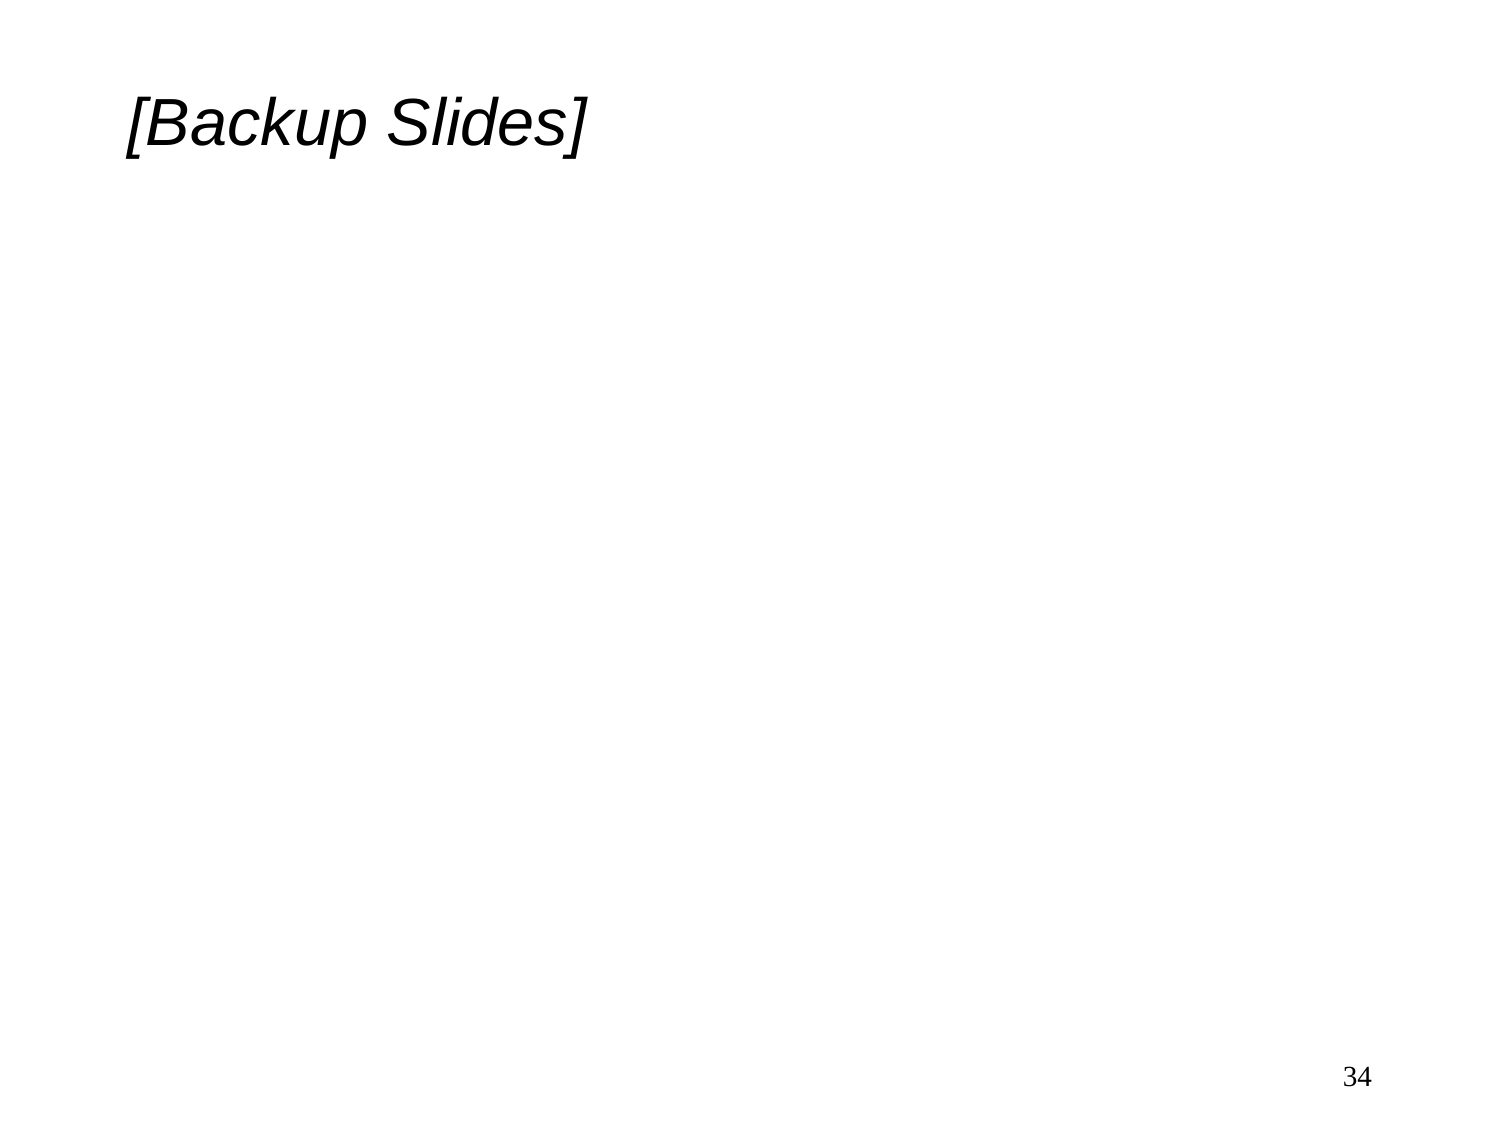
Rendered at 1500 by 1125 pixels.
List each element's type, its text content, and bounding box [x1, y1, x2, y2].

slide_number 34 [1074, 1049, 1388, 1125]
title [Backup Slides] [112, 24, 1388, 213]
